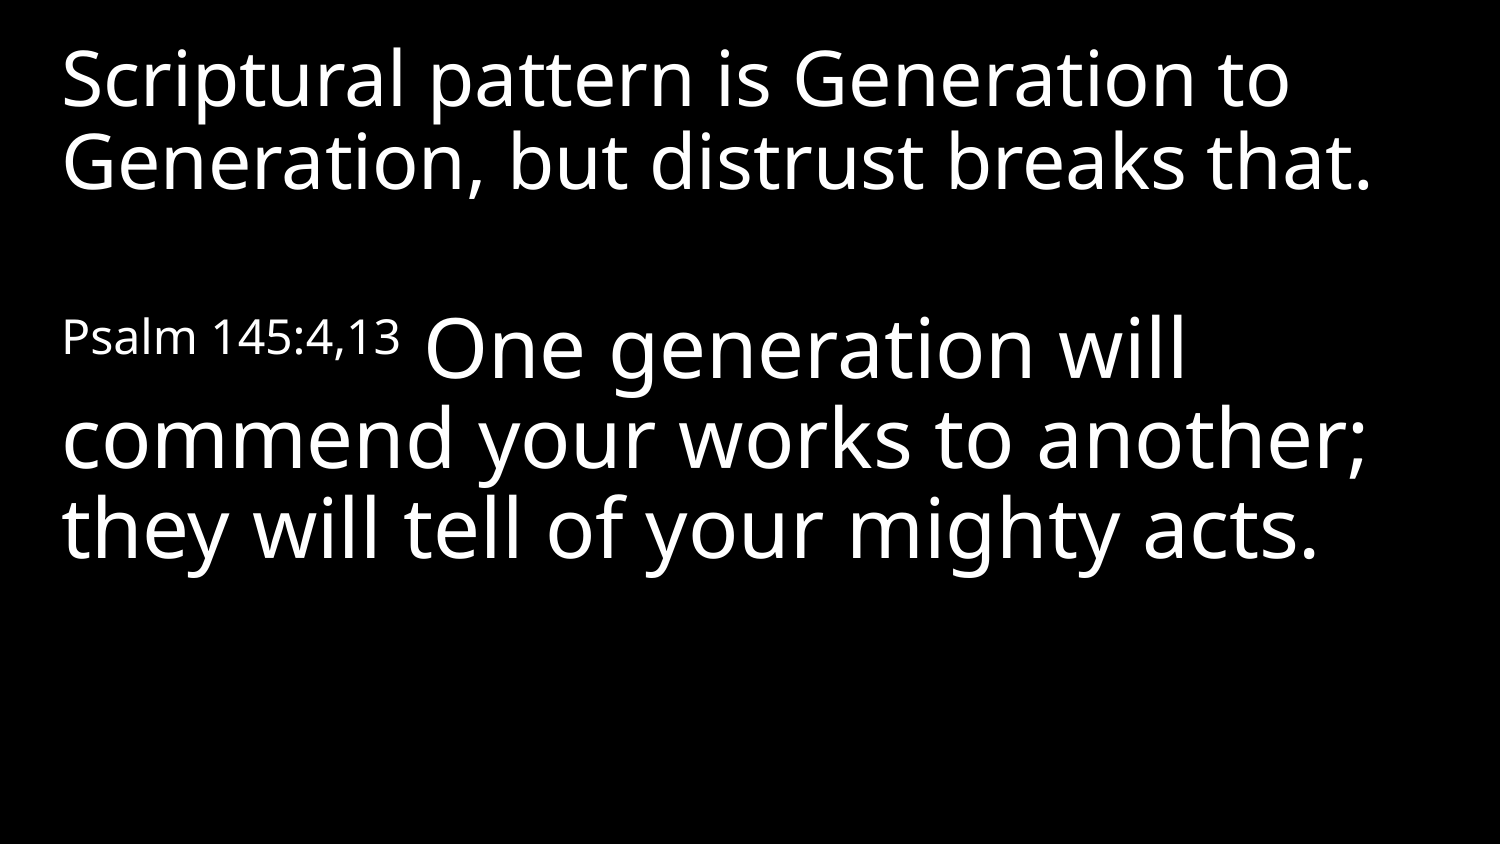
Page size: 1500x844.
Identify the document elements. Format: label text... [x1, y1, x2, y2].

subtitle Scriptural pattern is Generation to Generation, but distrust breaks that. Psalm 145:4,13 One generation will commend your works to another; they will tell of your mighty acts. [50, 34, 1450, 797]
